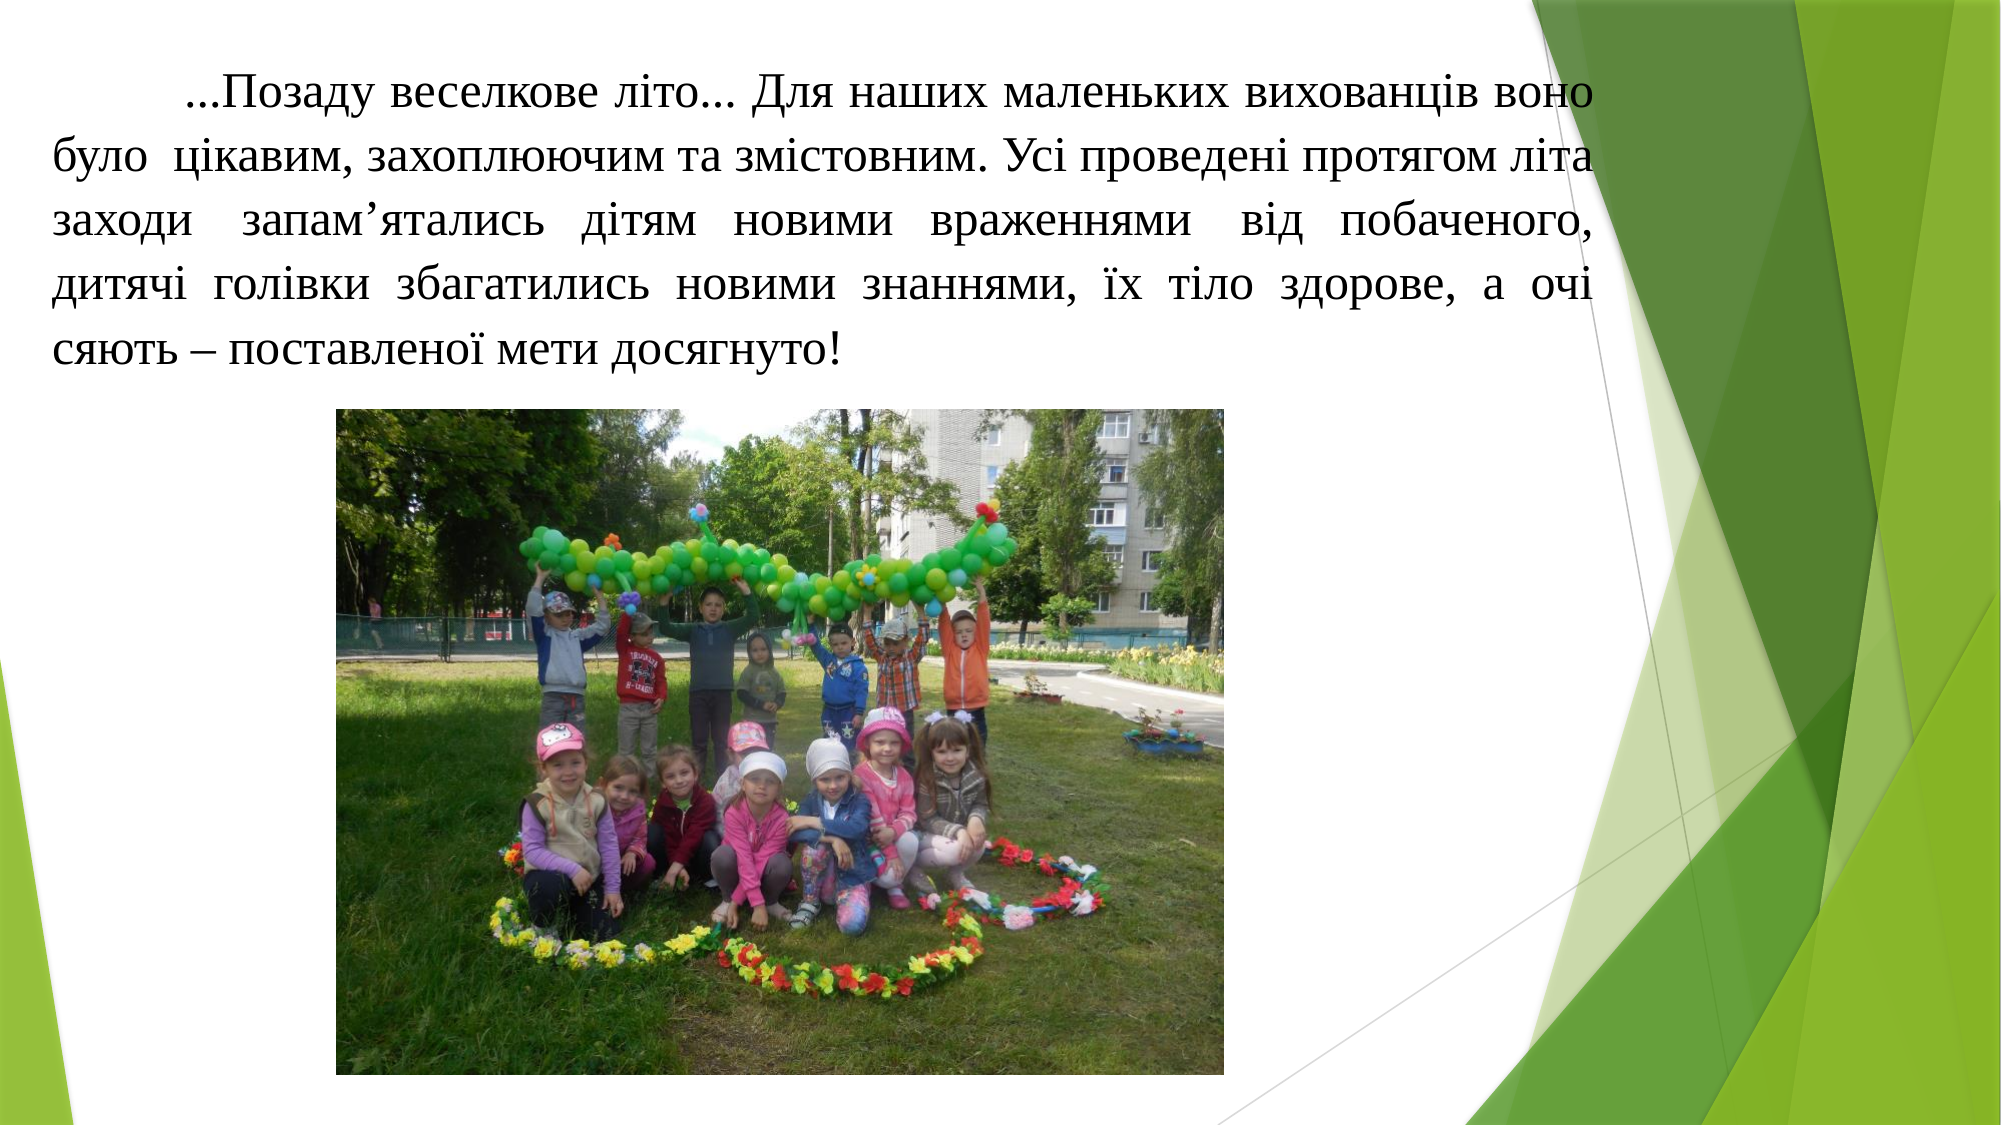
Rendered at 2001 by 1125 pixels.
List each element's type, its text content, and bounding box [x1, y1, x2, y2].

picture [336, 409, 1224, 1076]
text_box ...Позаду веселкове літо... Для наших маленьких вихованців воно було цікавим, захоплюючим та змістовним. Усі проведені протягом літа заходи запам’ятались дітям новими враженнями від побаченого, дитячі голівки збагатились новими знаннями, їх тіло здорове, а очі сяють – поставленої мети досягнуто! [27, 45, 1610, 382]
